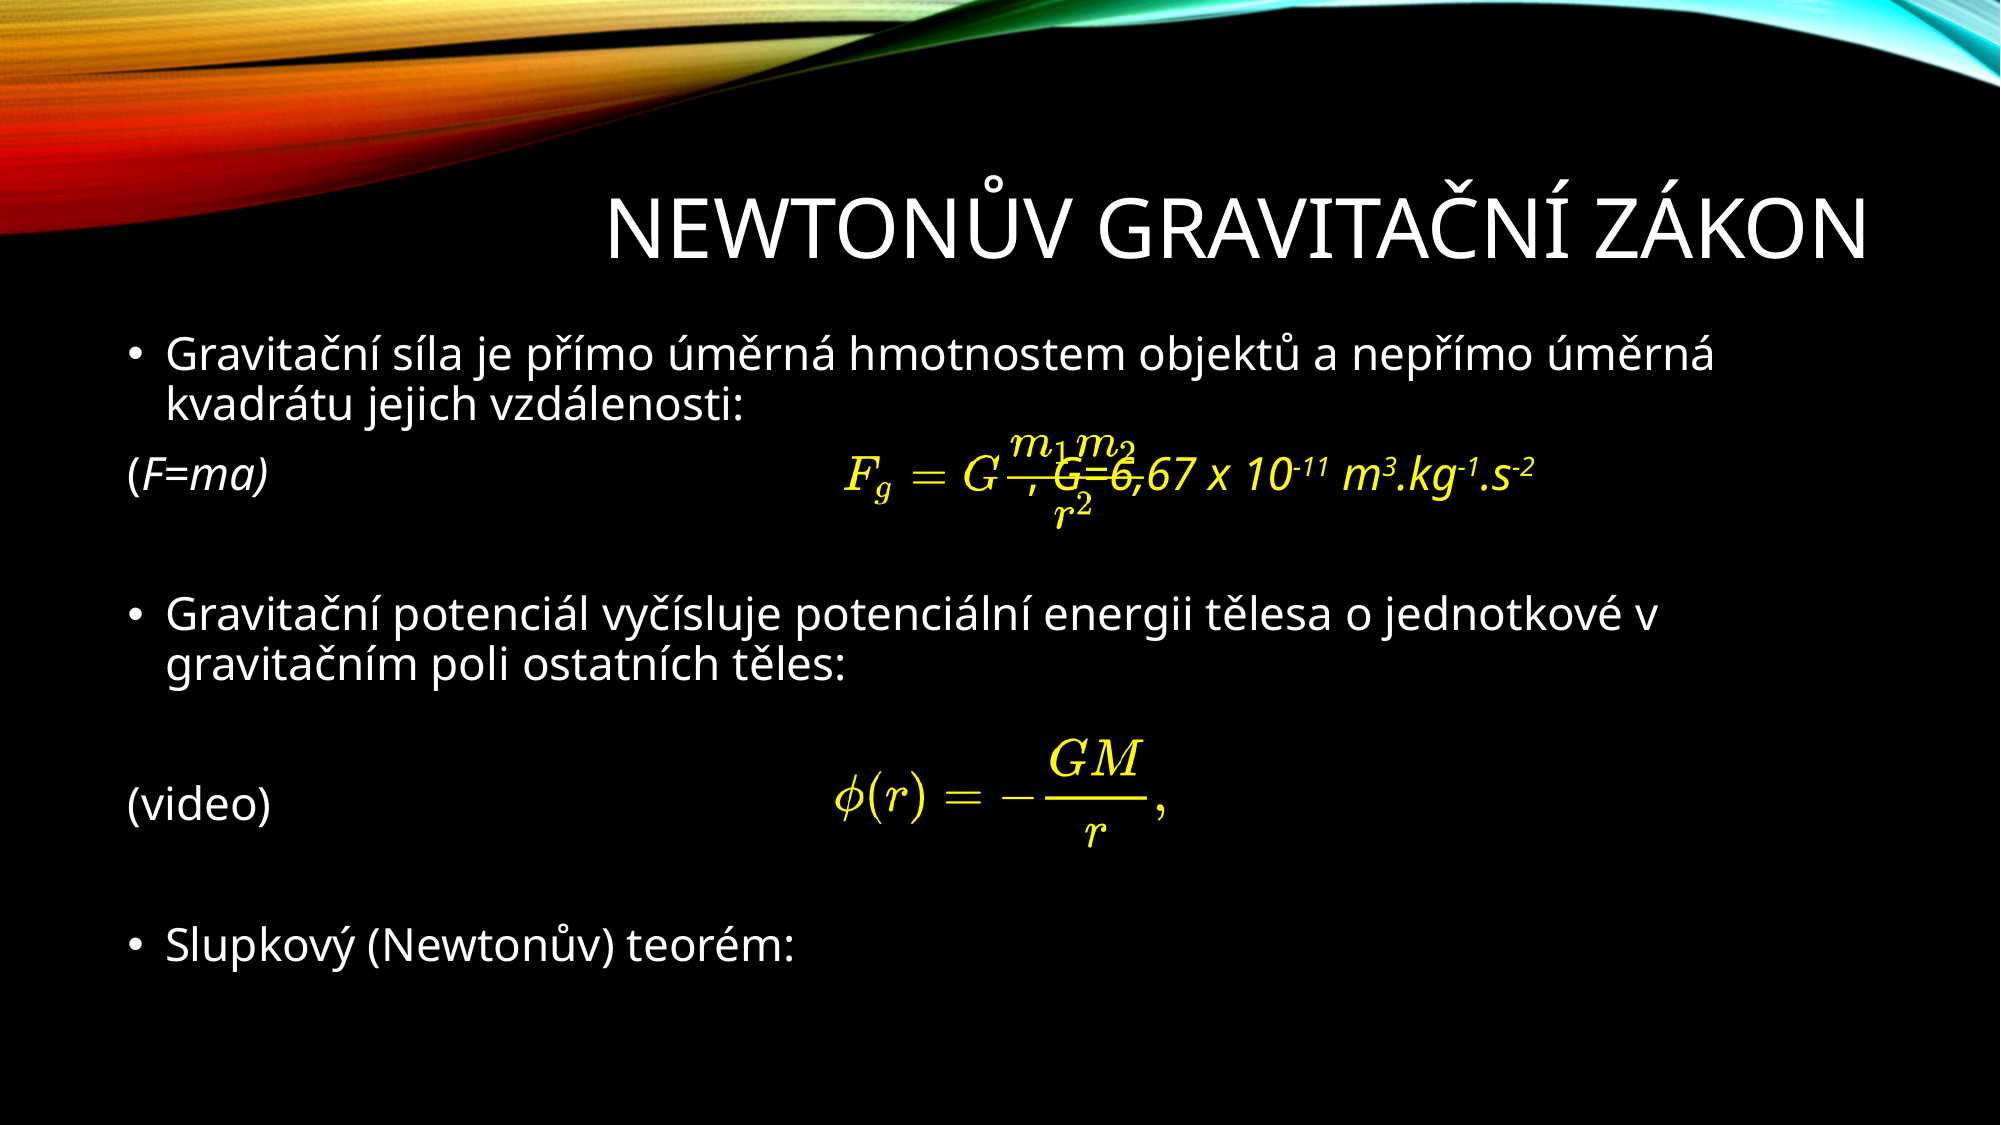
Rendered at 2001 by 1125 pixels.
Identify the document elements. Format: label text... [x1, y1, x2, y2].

list Gravitační síla je přímo úměrná hmotnostem objektů a nepřímo úměrná kvadrátu jejich vzdálenosti: (F=ma) , G=6,67 x 10-11 m3.kg-1.s-2 Gravitační potenciál vyčísluje potenciální energii tělesa o jednotkové v gravitačním poli ostatních těles: (video) Slupkový (Newtonův) teorém: [112, 323, 1888, 1101]
title Newtonův gravitační zákon [474, 125, 1888, 323]
picture [832, 731, 1167, 852]
picture [842, 429, 1158, 536]
picture [0, 0, 2000, 237]
